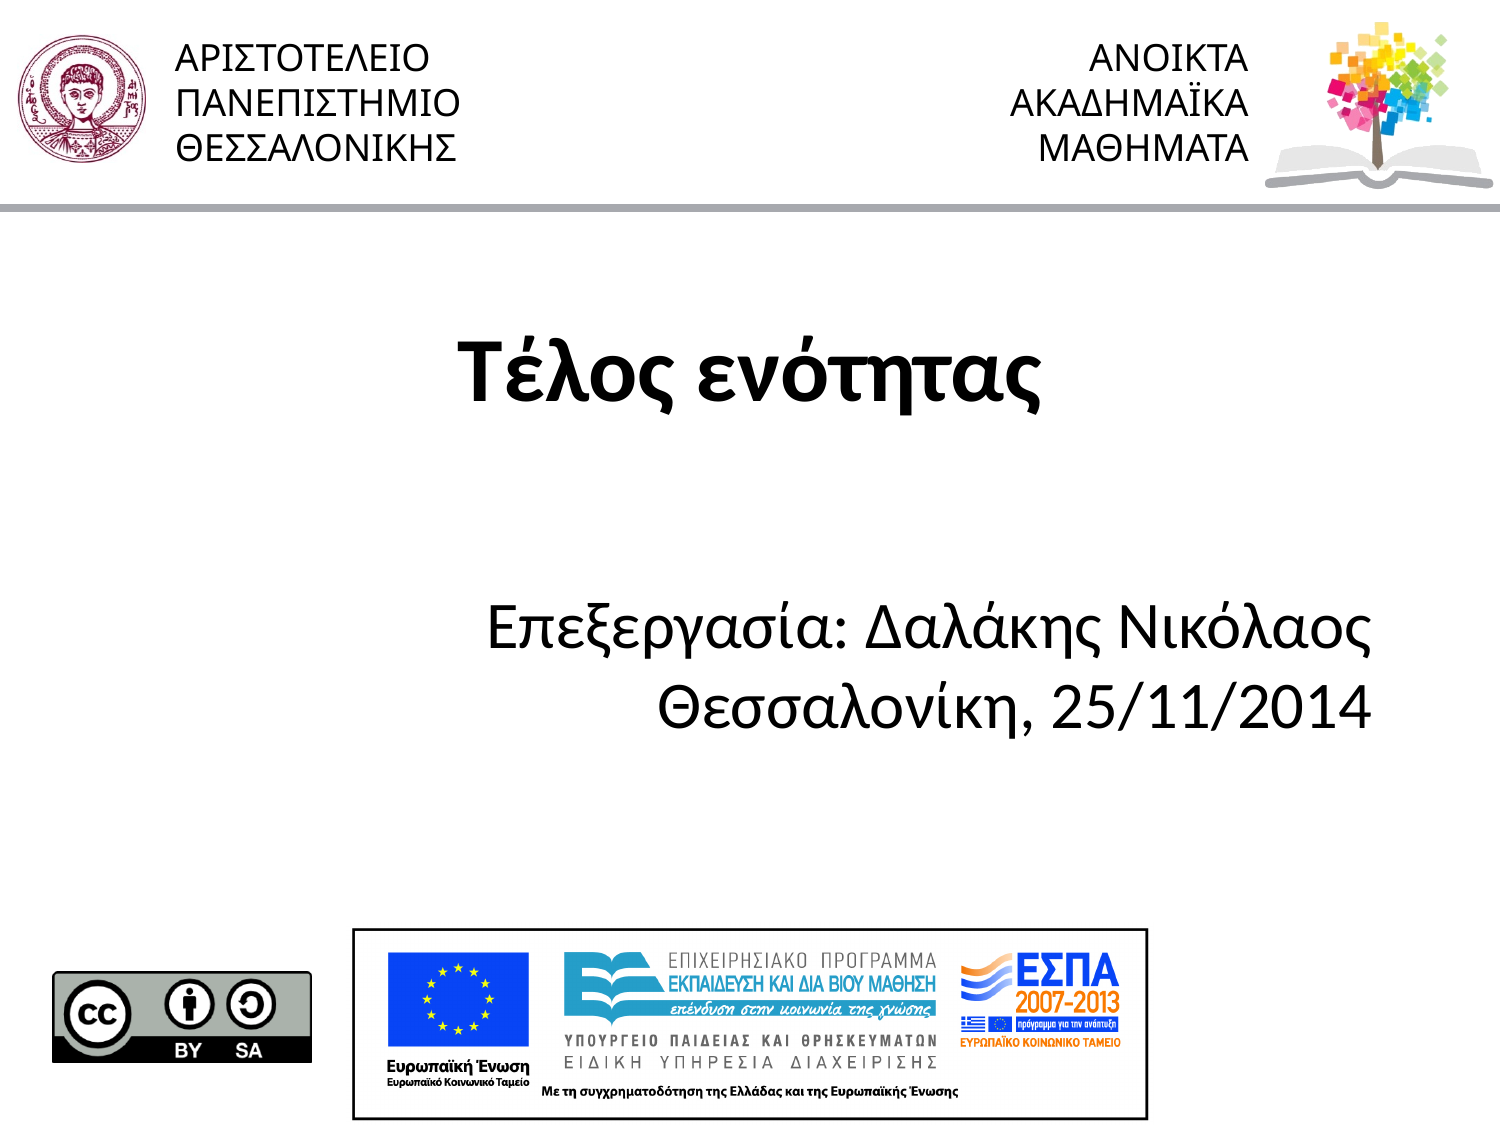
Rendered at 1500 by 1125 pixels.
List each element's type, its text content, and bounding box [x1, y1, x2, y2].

picture [1263, 22, 1495, 191]
picture [52, 971, 312, 1063]
title Τέλος ενότητας [112, 302, 1388, 551]
subtitle Επεξεργασία: Δαλάκης Νικόλαος Θεσσαλονίκη, 25/11/2014 [112, 574, 1388, 870]
picture [346, 922, 1154, 1125]
picture [17, 34, 146, 163]
